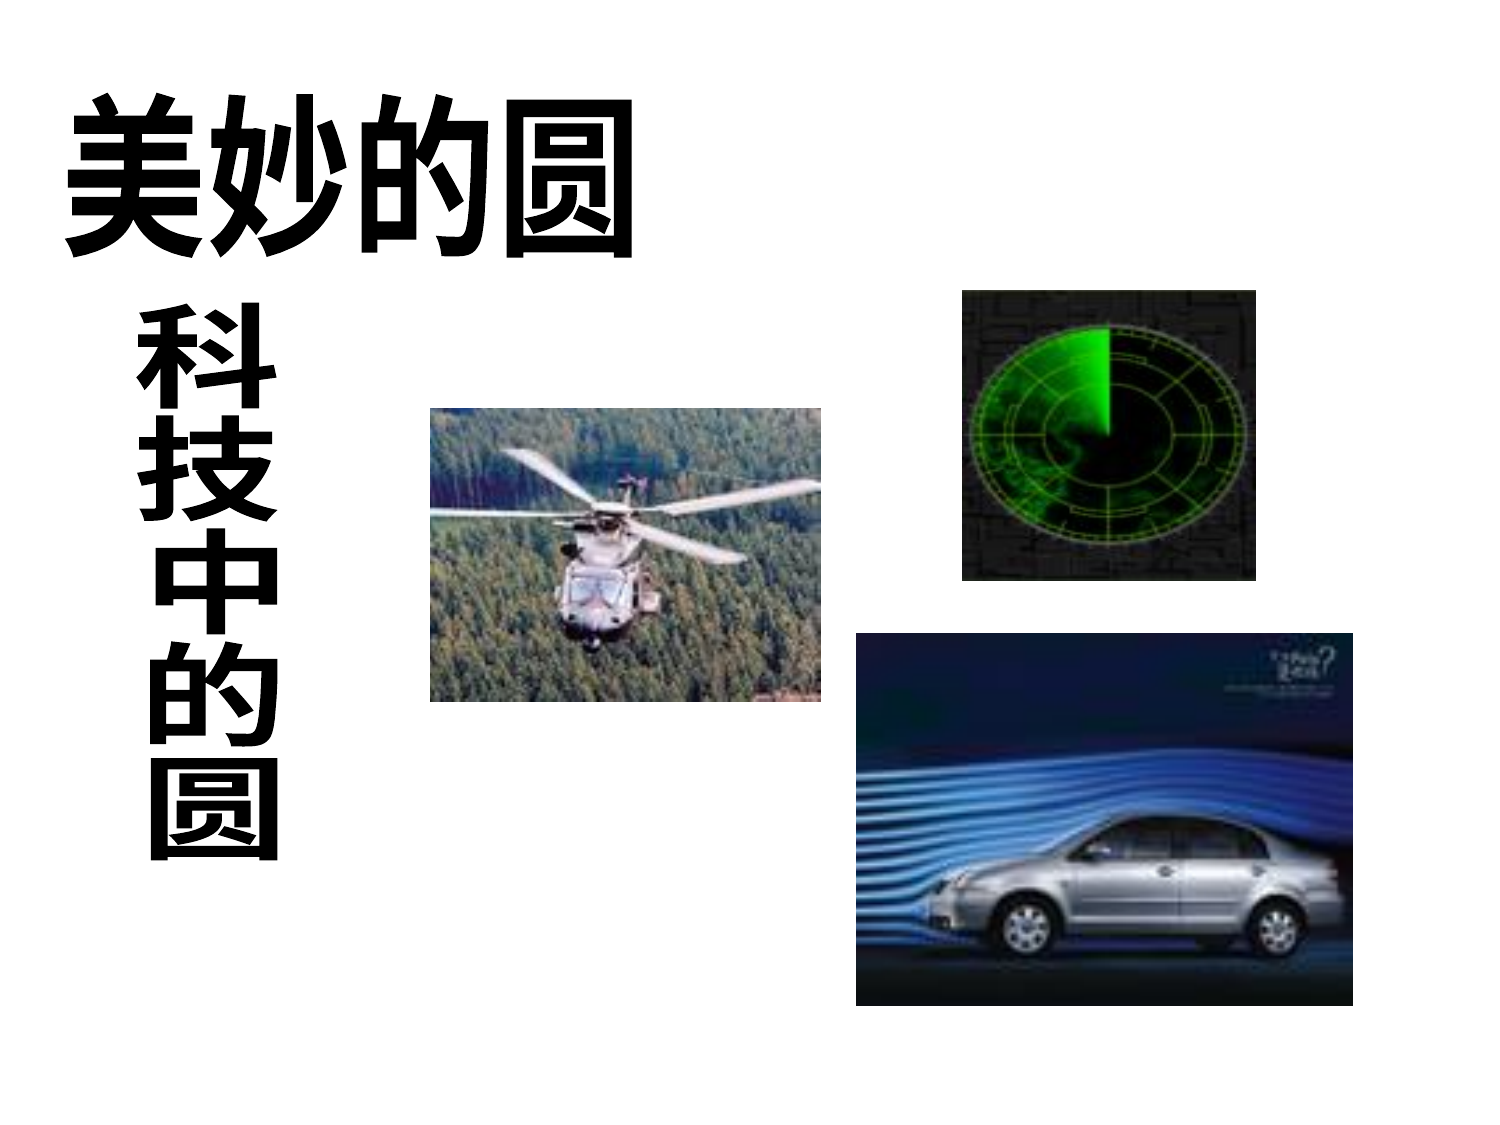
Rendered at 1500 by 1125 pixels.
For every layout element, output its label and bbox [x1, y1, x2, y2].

picture [430, 408, 822, 702]
picture [962, 290, 1256, 581]
picture [855, 633, 1353, 1006]
